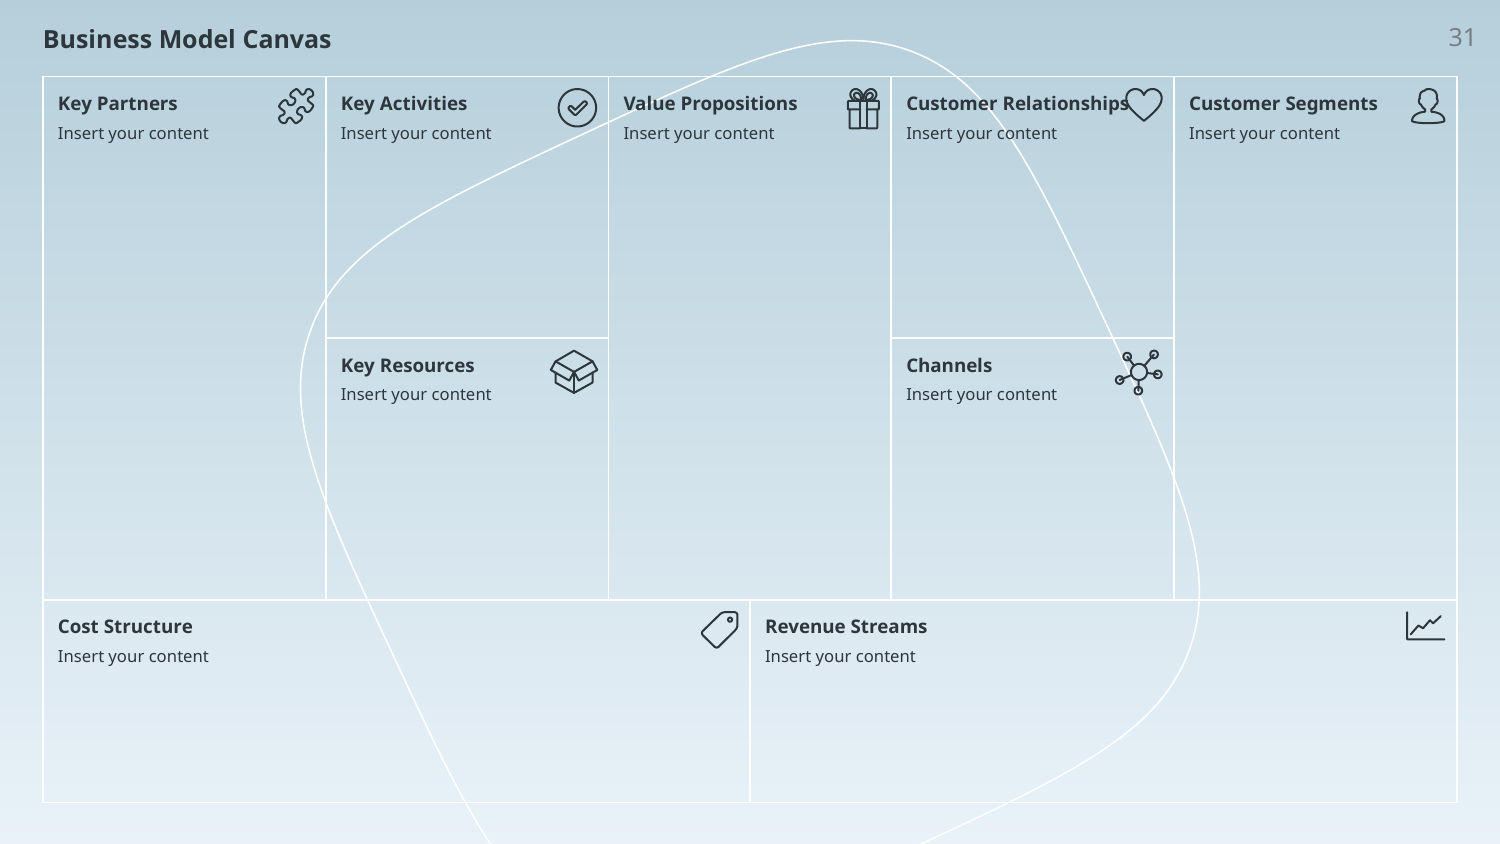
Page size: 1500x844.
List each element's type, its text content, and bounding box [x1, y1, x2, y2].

text_box Key Resources Insert your content [326, 338, 608, 599]
text_box Customer Segments Insert your content [1174, 76, 1457, 599]
text_box Key Partners Insert your content [42, 76, 326, 599]
text_box Channels Insert your content [891, 338, 1174, 599]
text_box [1406, 612, 1445, 640]
title Business Model Canvas [42, 0, 1457, 76]
slide_number ‹#› [1387, 21, 1478, 86]
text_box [550, 350, 598, 394]
text_box Cost Structure Insert your content [42, 599, 749, 803]
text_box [847, 88, 880, 129]
text_box Customer Relationships Insert your content [891, 76, 1174, 338]
text_box Revenue Streams Insert your content [749, 599, 1457, 803]
text_box Key Activities Insert your content [326, 76, 608, 338]
text_box Value Propositions Insert your content [608, 76, 891, 599]
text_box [1115, 350, 1162, 395]
